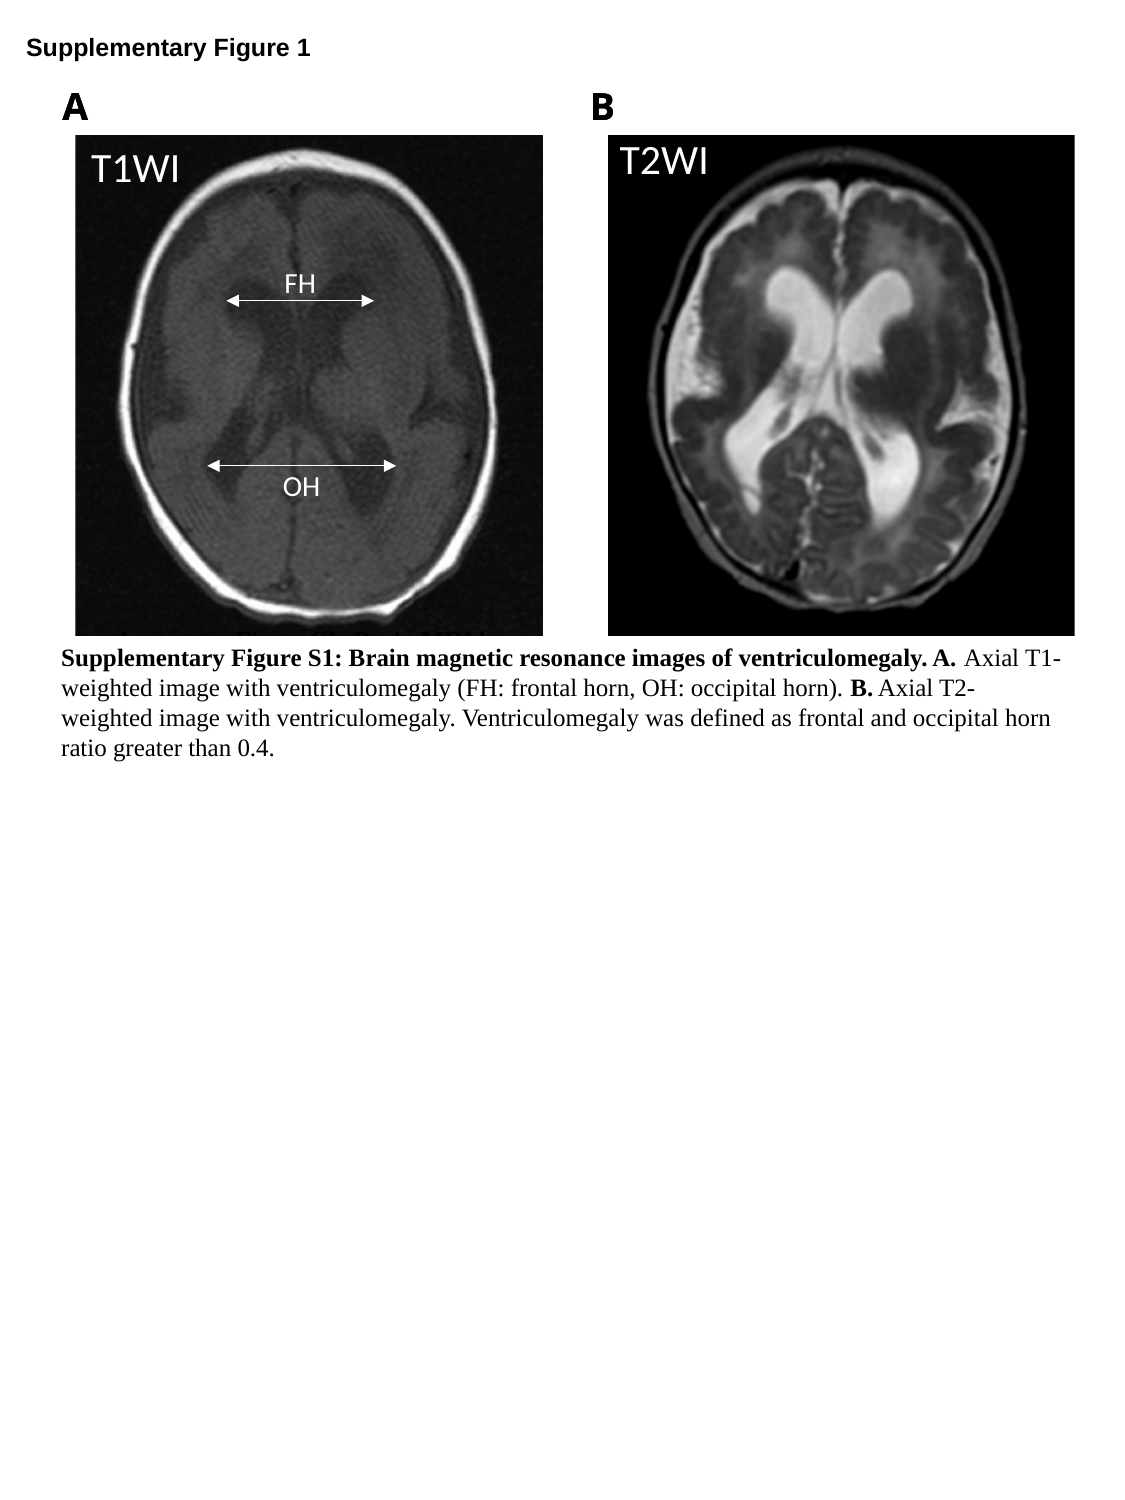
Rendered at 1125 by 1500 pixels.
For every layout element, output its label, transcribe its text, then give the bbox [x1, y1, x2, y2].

text_box T2WI [528, 125, 801, 191]
text_box B [574, 61, 630, 125]
text_box Supplementary Figure 1 [11, 24, 327, 70]
picture [607, 135, 1075, 636]
text_box A [47, 61, 104, 133]
picture [75, 135, 543, 636]
text_box Supplementary Figure S1: Brain magnetic resonance images of ventriculomegaly. A. Axial T1-weighted image with ventriculomegaly (FH: frontal horn, OH: occipital horn). B. Axial T2-weighted image with ventriculomegaly. Ventriculomegaly was defined as frontal and occipital horn ratio greater than 0.4. [46, 634, 1080, 769]
text_box T1WI [0, 133, 272, 199]
